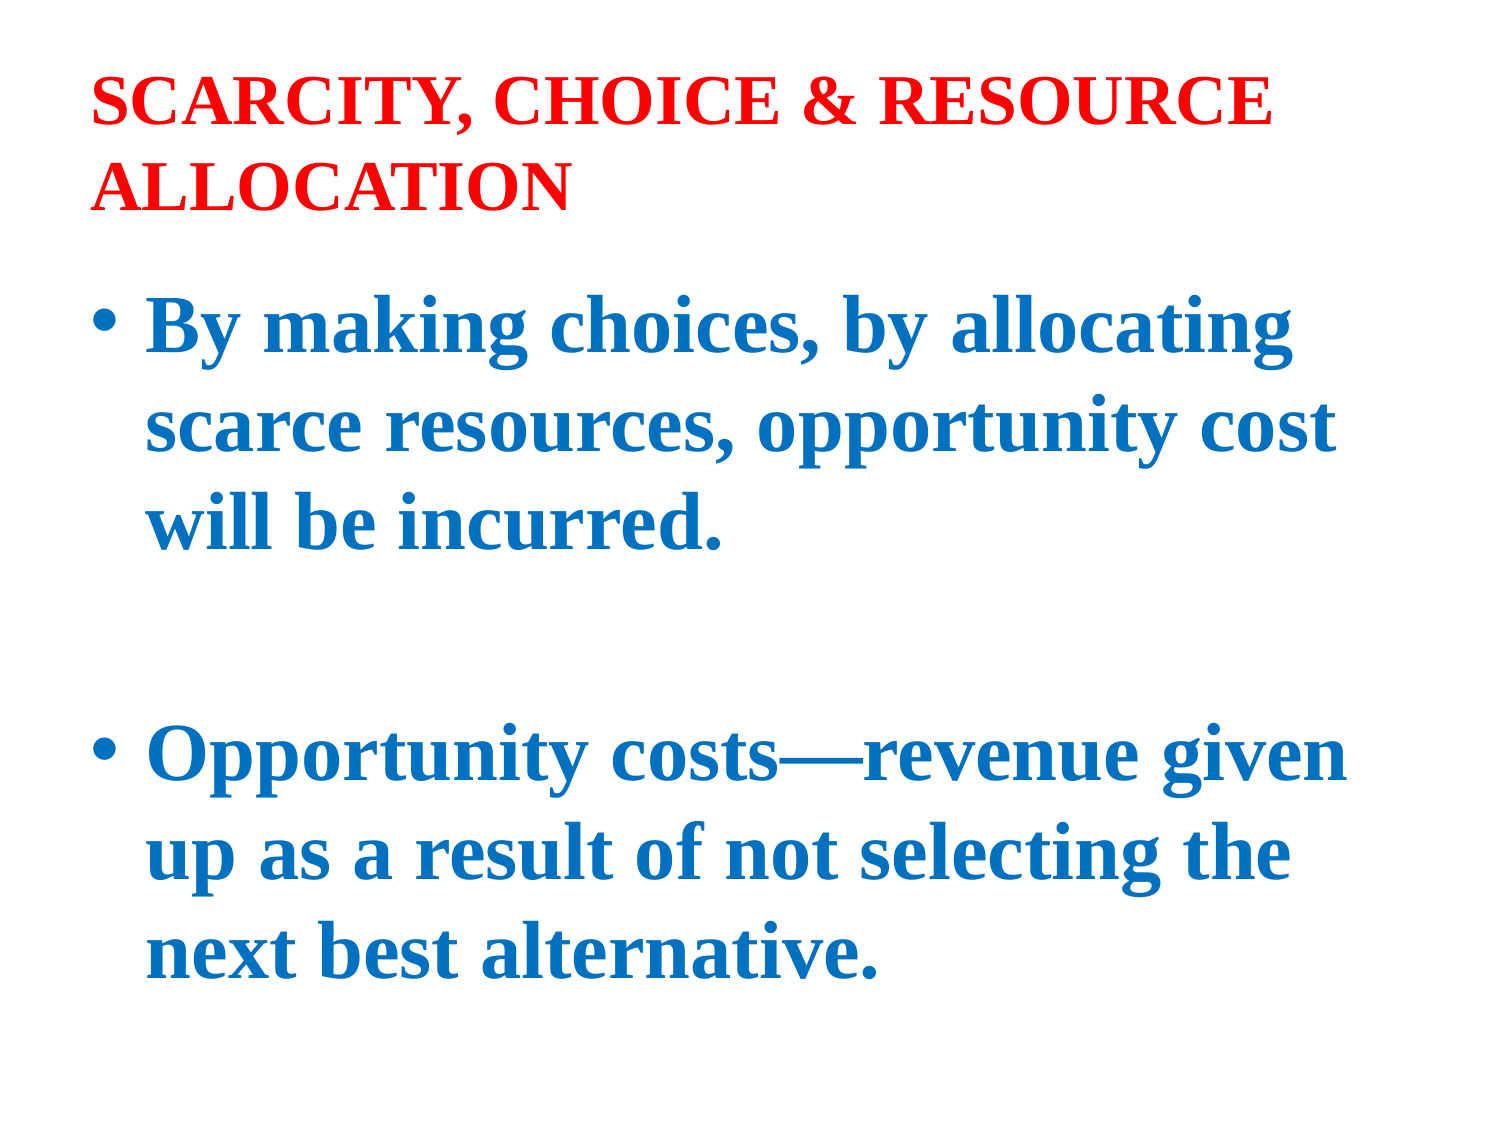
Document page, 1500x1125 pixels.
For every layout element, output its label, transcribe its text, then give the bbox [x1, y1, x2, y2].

title SCARCITY, CHOICE & RESOURCE ALLOCATION [75, 45, 1425, 233]
list By making choices, by allocating scarce resources, opportunity cost will be incurred. Opportunity costs—revenue given up as a result of not selecting the next best alternative. [75, 262, 1425, 1005]
